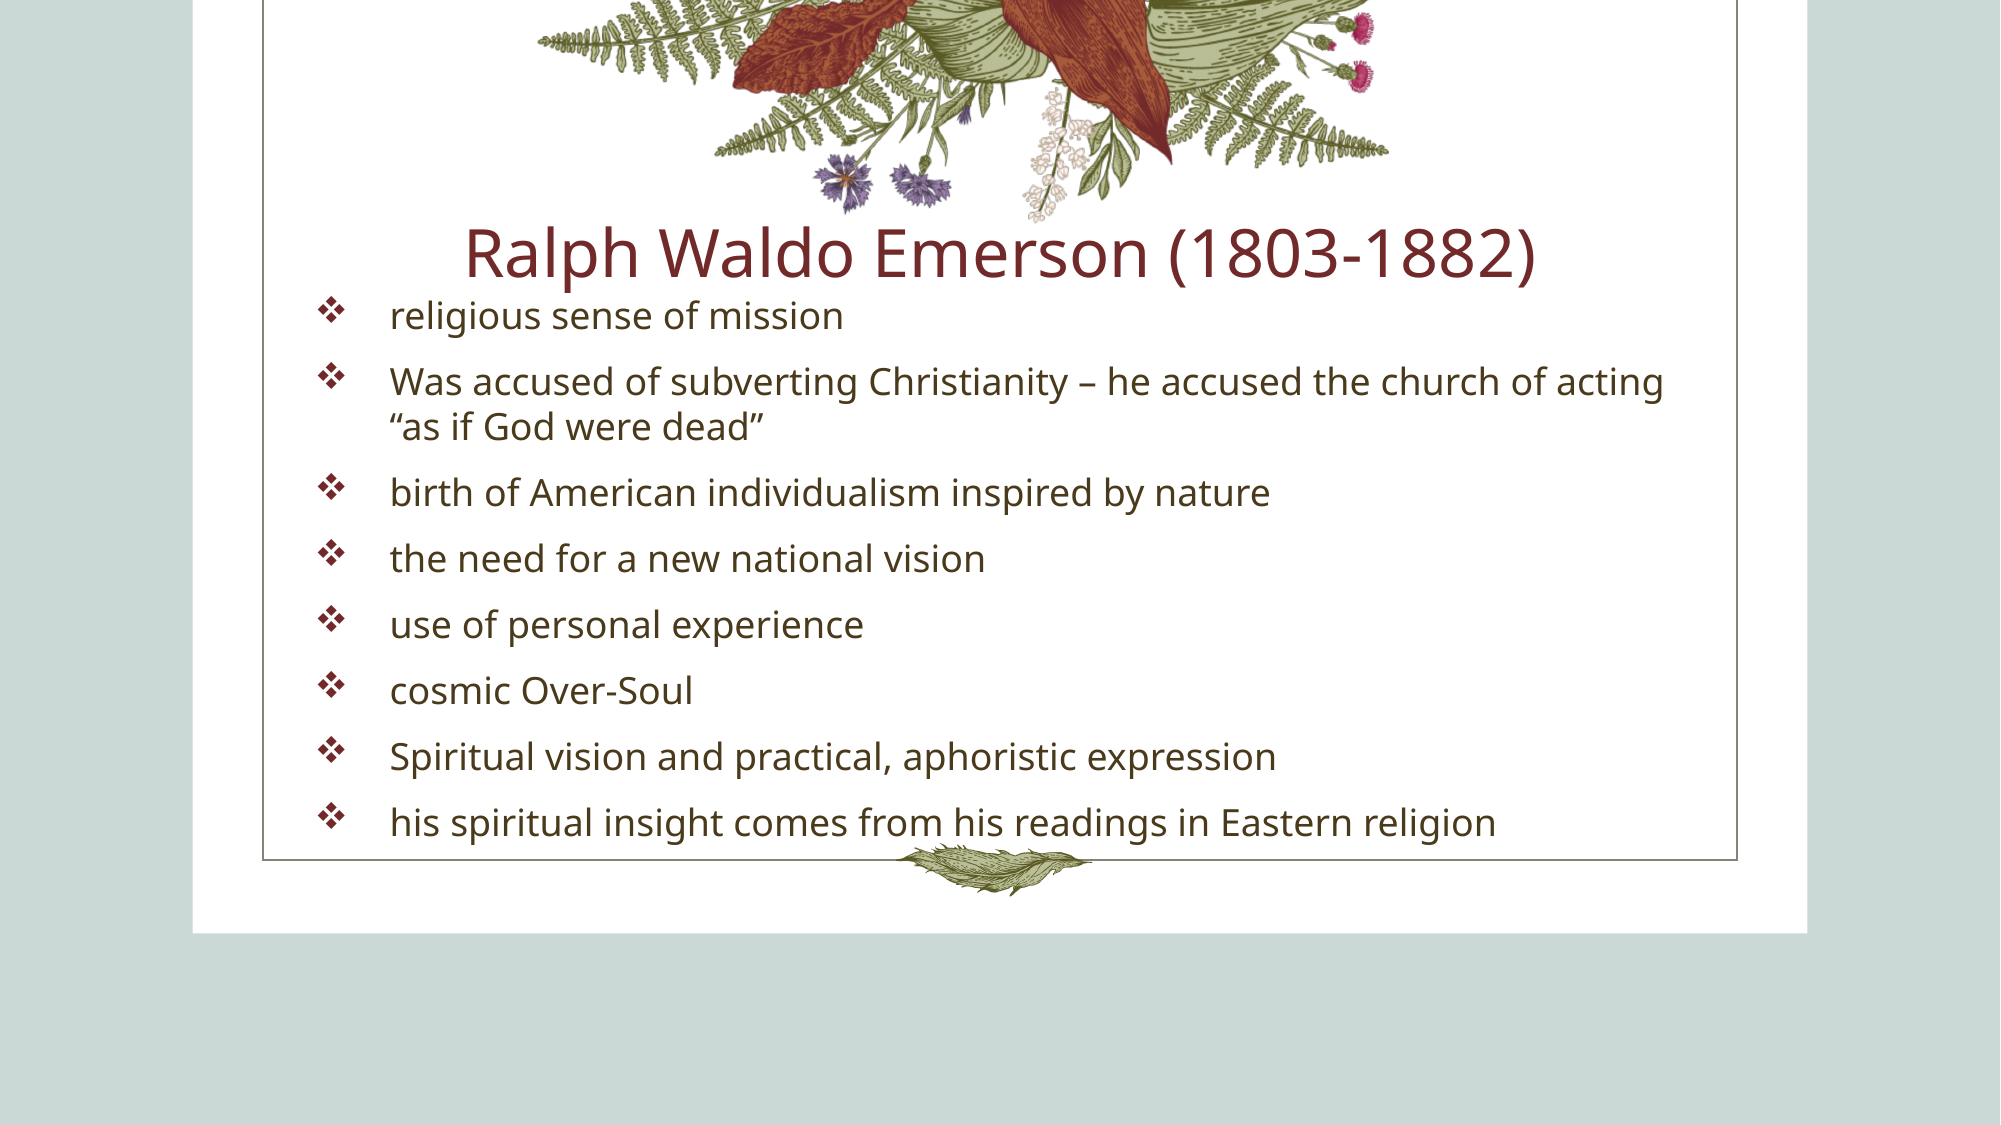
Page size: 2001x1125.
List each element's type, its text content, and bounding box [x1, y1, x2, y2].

title Ralph Waldo Emerson (1803-1882) [286, 196, 1714, 301]
list religious sense of mission Was accused of subverting Christianity – he accused the church of acting “as if God were dead” birth of American individualism inspired by nature the need for a new national vision use of personal experience cosmic Over-Soul Spiritual vision and practical, aphoristic expression his spiritual insight comes from his readings in Eastern religion [299, 285, 1701, 865]
picture [894, 865, 1093, 897]
picture [535, 0, 1416, 196]
